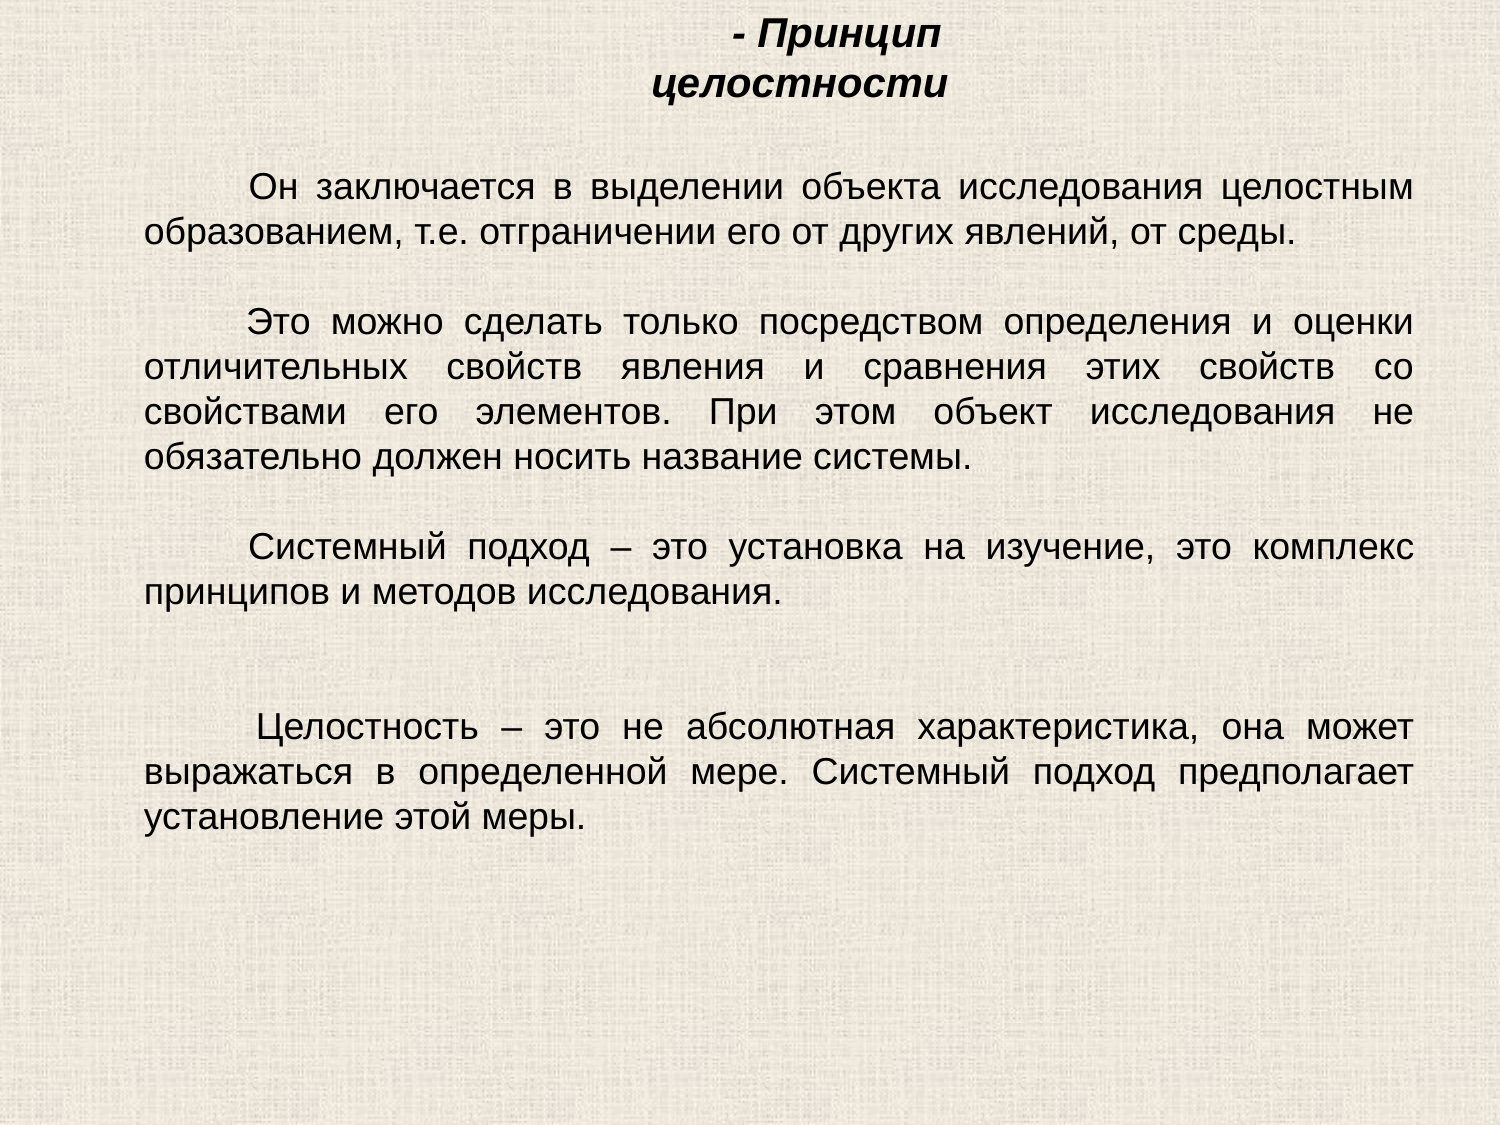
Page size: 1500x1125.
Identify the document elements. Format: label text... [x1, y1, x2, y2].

text_box Он заключается в выделении объекта исследования целостным образованием, т.е. отграничении его от других явлений, от среды. Это можно сделать только посредством определения и оценки отличительных свойств явления и сравнения этих свойств со свойствами его элементов. При этом объект исследования не обязательно должен носить название системы. Системный подход – это установка на изучение, это комплекс принципов и методов исследования. Целостность – это не абсолютная характеристика, она может выражаться в определенной мере. Системный подход предполагает установление этой меры. [128, 109, 1430, 844]
text_box - Принцип целостности [525, 23, 1075, 89]
